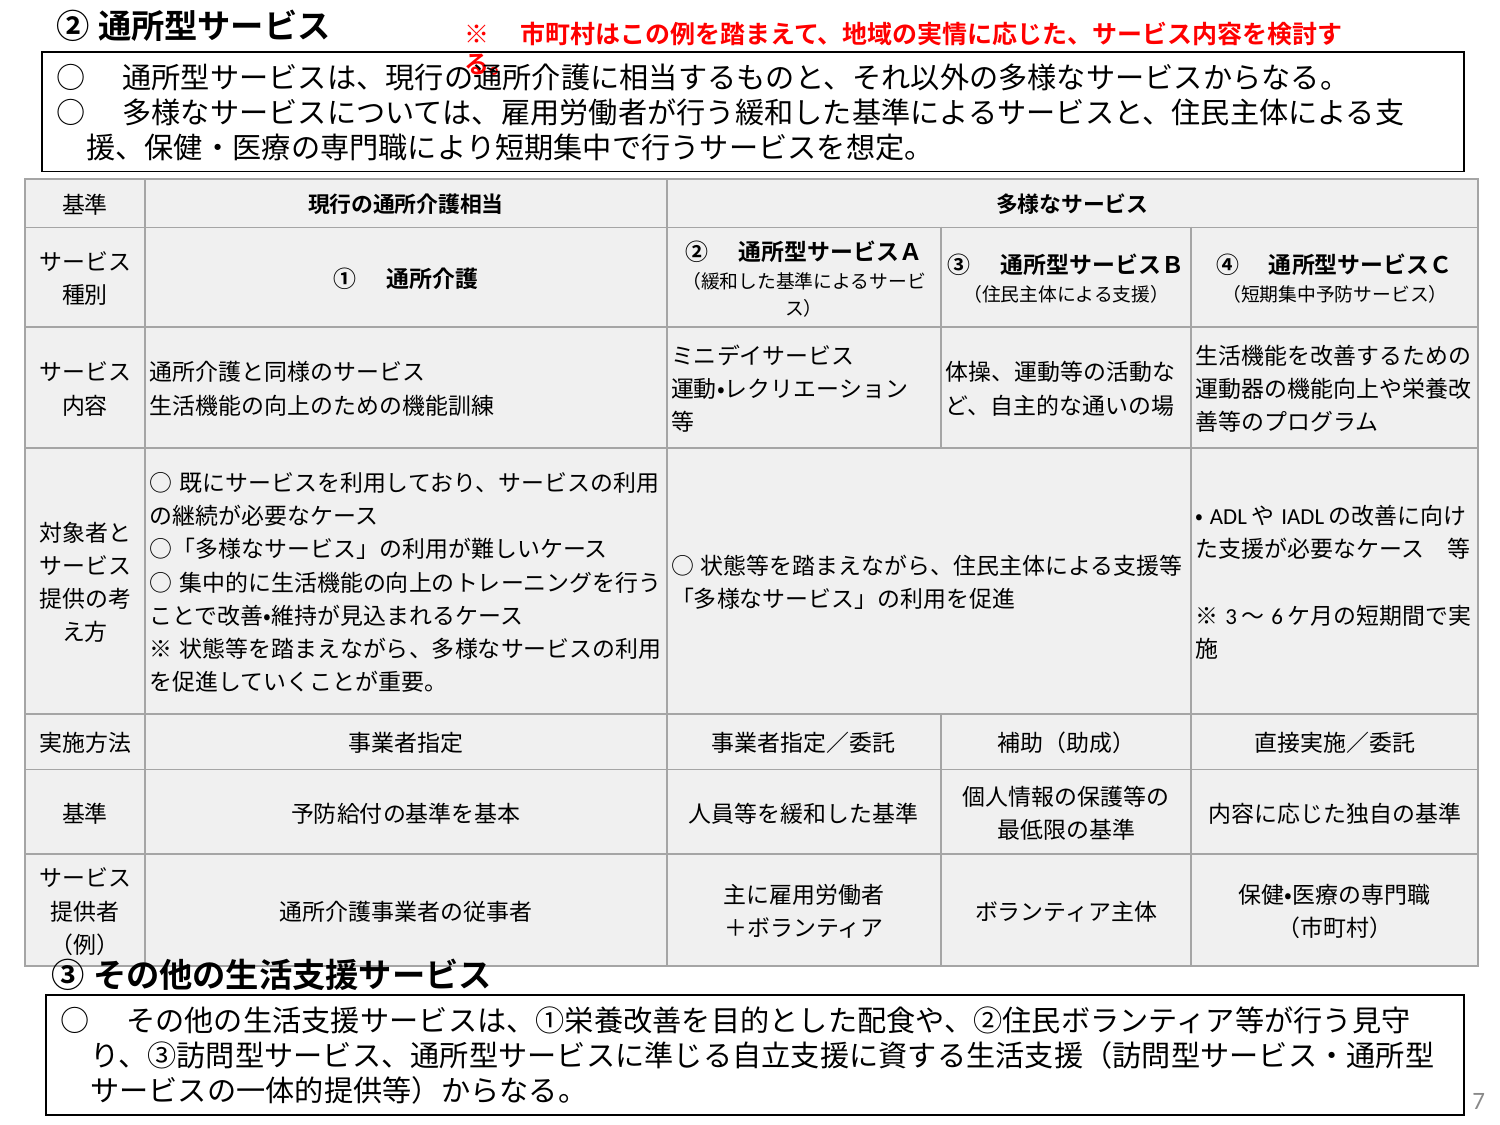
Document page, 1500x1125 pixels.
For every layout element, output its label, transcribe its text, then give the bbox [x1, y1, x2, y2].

table_cell 個人情報の保護等の 最低限の基準 [942, 770, 1190, 853]
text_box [42, 0, 1464, 173]
table_cell サービス 提供者（例） [26, 855, 144, 965]
table_cell 主に雇用労働者 ＋ボランティア [668, 855, 940, 965]
table_cell 通所介護と同様のサービス 生活機能の向上のための機能訓練 [146, 328, 666, 447]
table_cell ・ADLやIADLの改善に向けた支援が必要なケース 等 ※3～6ケ月の短期間で実施 [1192, 449, 1477, 713]
slide_number 6 [1162, 1069, 1500, 1125]
table_cell サービス 種別 [26, 228, 144, 326]
table_cell 実施方法 [26, 715, 144, 769]
table_cell 生活機能を改善するための運動器の機能向上や栄養改善等のプログラム [1192, 328, 1477, 447]
table_cell 事業者指定 [146, 715, 666, 769]
table_cell ○既にサービスを利用しており、サービスの利用の継続が必要なケース ○「多様なサービス」の利用が難しいケース ○集中的に生活機能の向上のトレーニングを行うことで改善・維持が見込まれるケース ※状態等を踏まえながら、多様なサービスの利用を促進していくことが重要。 [146, 449, 666, 713]
table_cell サービス 内容 [26, 328, 144, 447]
table_cell ① 通所介護 [146, 228, 666, 326]
table_cell 対象者と サービス提供の考え方 [26, 449, 144, 713]
table_cell 保健・医療の専門職 （市町村） [1192, 855, 1477, 965]
table_cell 体操、運動等の活動など、自主的な通いの場 [942, 328, 1190, 447]
table_cell 補助（助成） [942, 715, 1190, 769]
table_cell 事業者指定／委託 [668, 715, 940, 769]
text_box ③その他の生活支援サービス [37, 946, 518, 1002]
table_cell ミニデイサービス 運動・レクリエーション 等 [668, 328, 940, 447]
table_cell ② 通所型サービスＡ （緩和した基準によるサービス） [668, 228, 940, 326]
table_cell 直接実施／委託 [1192, 715, 1477, 769]
table_header 現行の通所介護相当 [146, 180, 666, 227]
table_cell 人員等を緩和した基準 [668, 770, 940, 853]
table_cell 予防給付の基準を基本 [146, 770, 666, 853]
table_cell ③ 通所型サービスＢ （住民主体による支援） [942, 228, 1190, 326]
text_box ○ その他の生活支援サービスは、①栄養改善を目的とした配食や、②住民ボランティア等が行う見守り、③訪問型サービス、通所型サービスに準じる自立支援に資する生活支援（訪問型サービス・通所型サービスの一体的提供等）からなる。 [46, 995, 1464, 1115]
table_header 多様なサービス [668, 180, 1477, 227]
table_cell ○状態等を踏まえながら、住民主体による支援等「多様なサービス」の利用を促進 [668, 449, 1190, 713]
table_cell ④ 通所型サービスＣ （短期集中予防サービス） [1192, 228, 1477, 326]
table_cell ボランティア主体 [942, 855, 1190, 965]
table_cell 内容に応じた独自の基準 [1192, 770, 1477, 853]
table_cell 通所介護事業者の従事者 [146, 855, 666, 965]
table_header 基準 [26, 180, 144, 227]
table_cell 基準 [26, 770, 144, 853]
